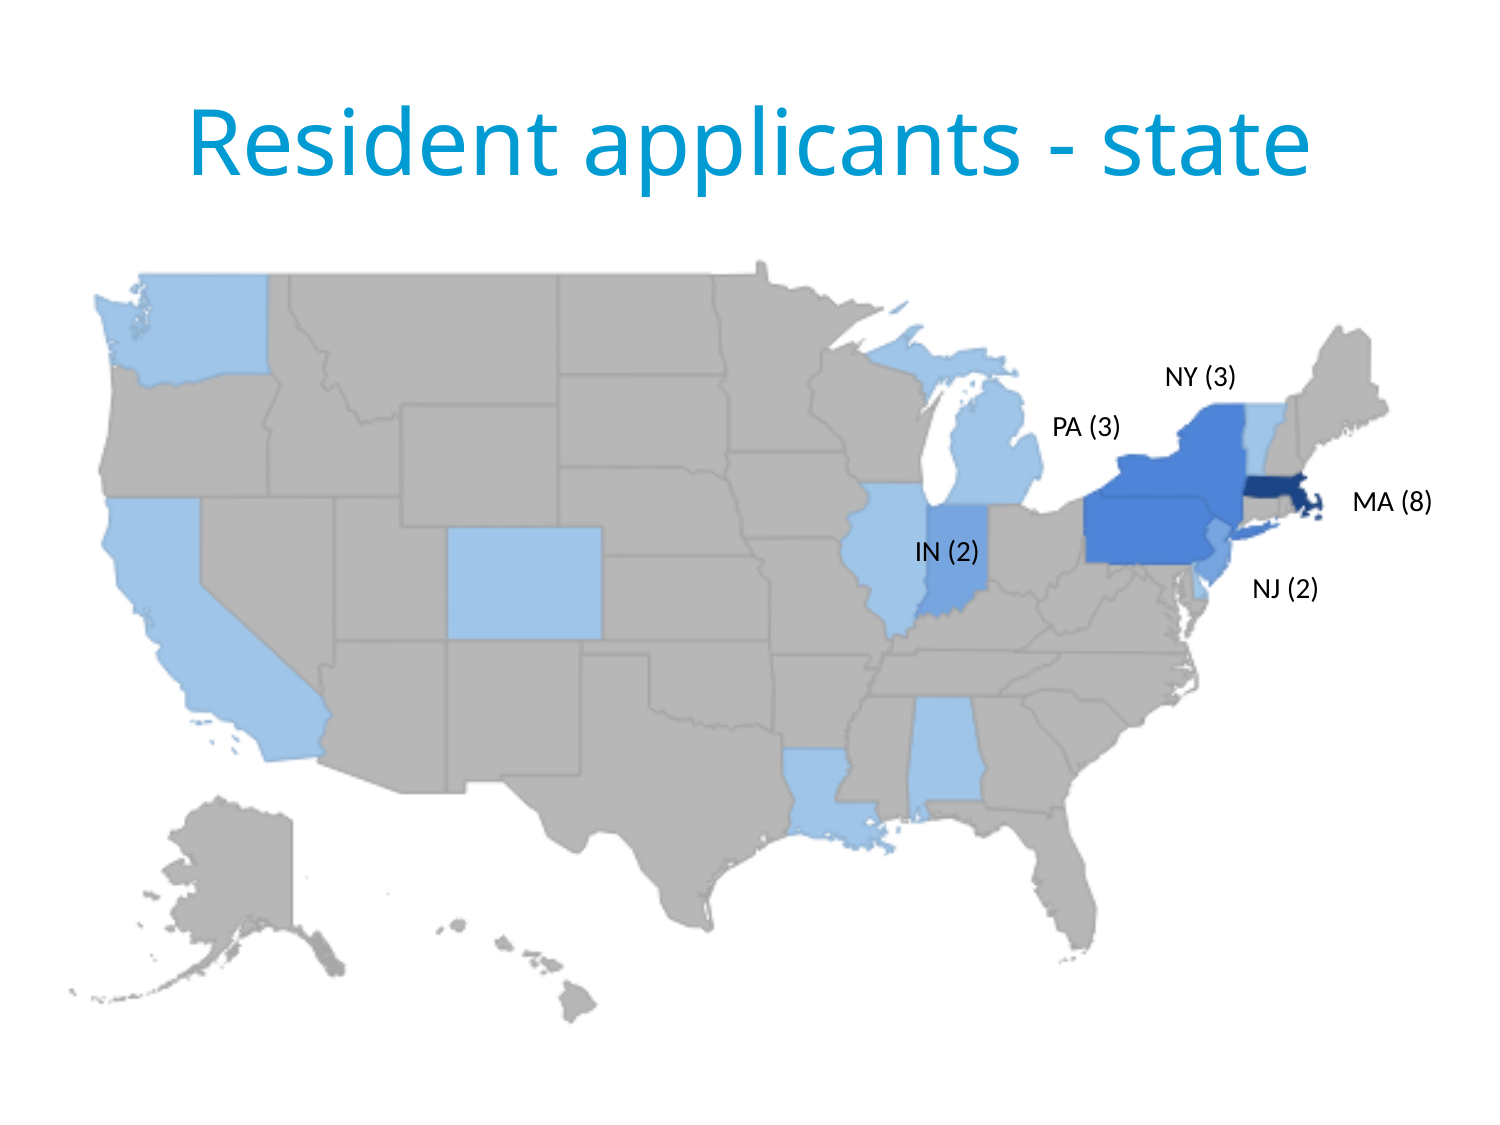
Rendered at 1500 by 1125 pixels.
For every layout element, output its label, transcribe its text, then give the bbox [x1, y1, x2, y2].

title Resident applicants - state [75, 45, 1425, 174]
picture [23, 174, 1500, 1088]
